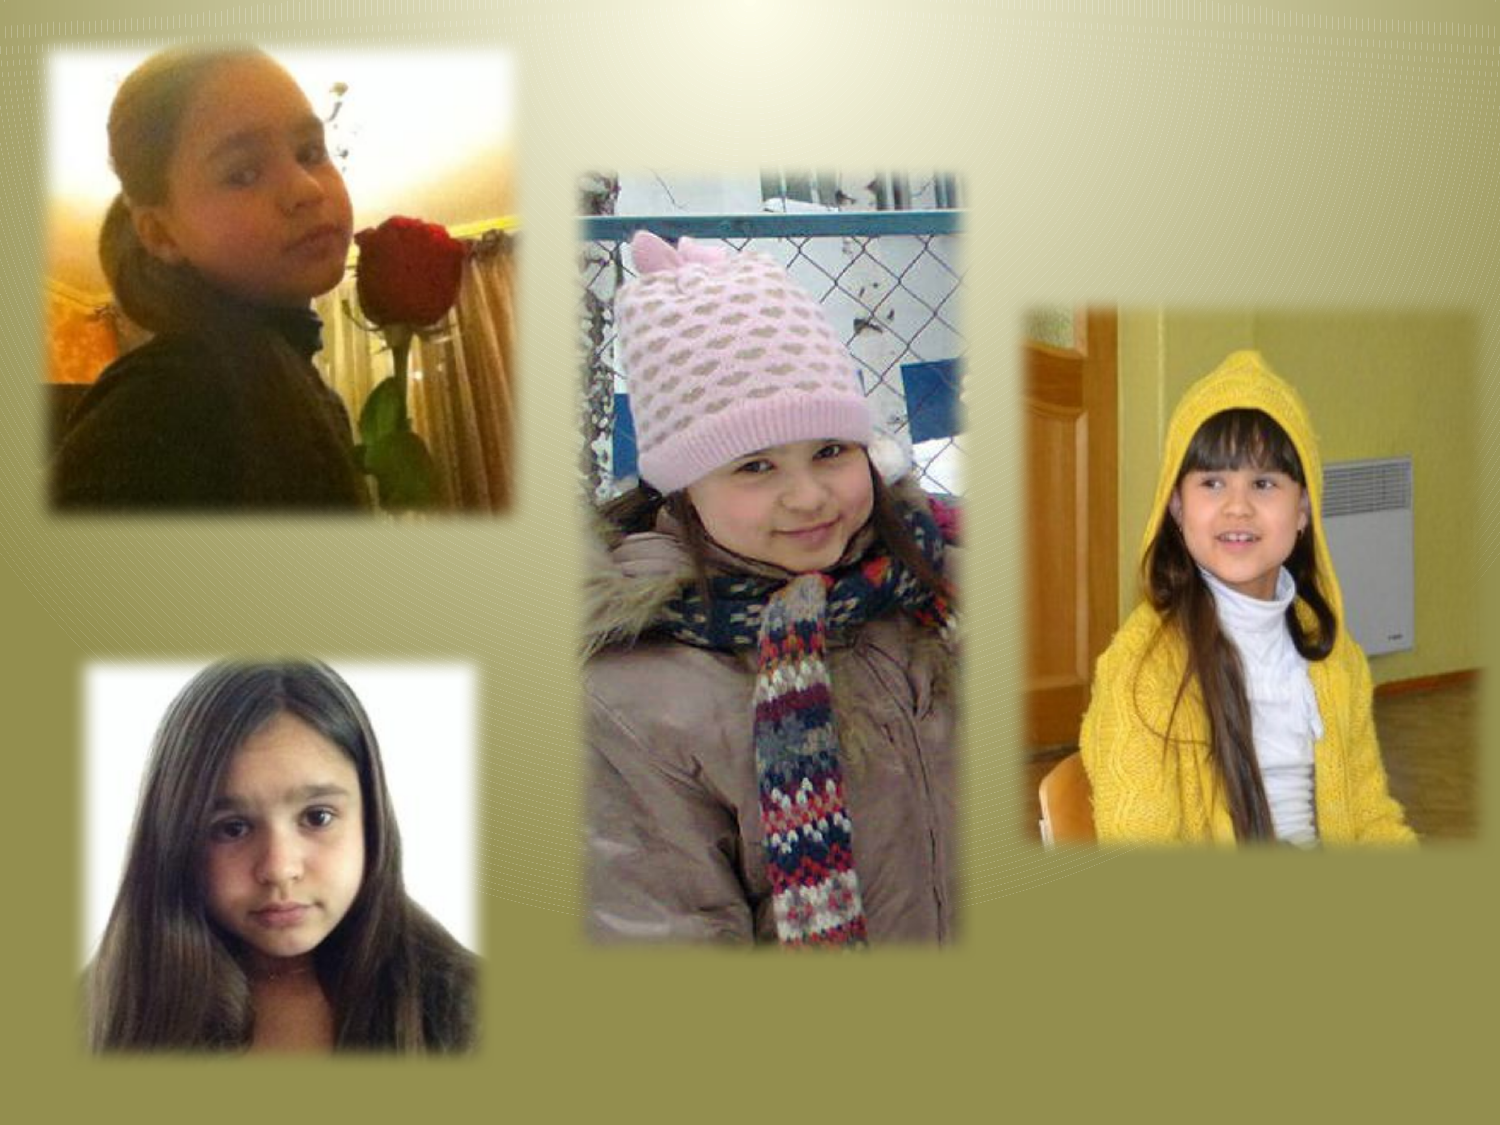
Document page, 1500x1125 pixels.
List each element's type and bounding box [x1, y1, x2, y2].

picture [566, 160, 977, 963]
picture [67, 644, 494, 1071]
picture [29, 31, 532, 534]
list [1006, 291, 1497, 860]
